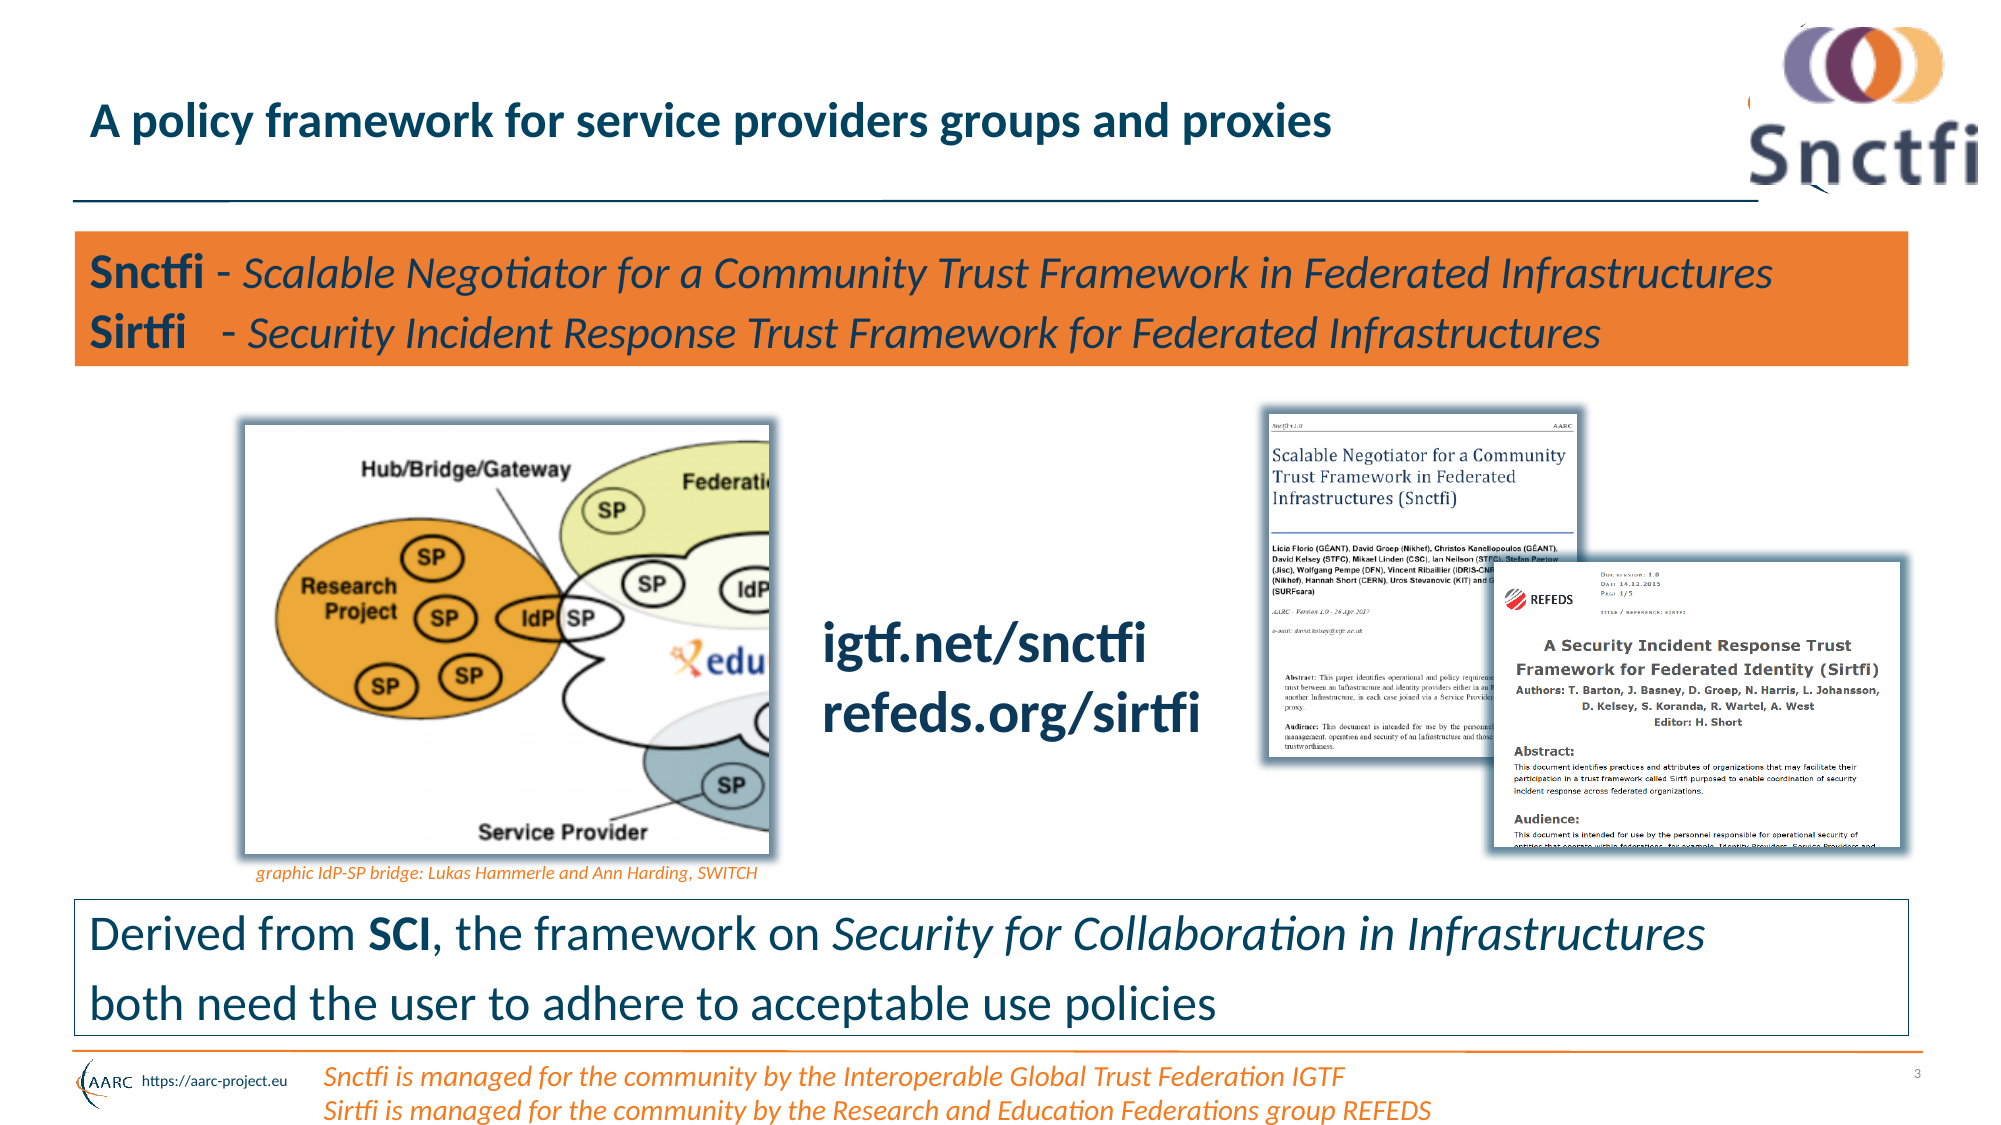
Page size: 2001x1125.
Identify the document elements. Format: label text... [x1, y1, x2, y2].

text_box graphic IdP-SP bridge: Lukas Hammerle and Ann Harding, SWITCH [241, 852, 773, 891]
text_box igtf.net/snctfi refeds.org/sirtfi [807, 596, 1217, 752]
picture [184, 1075, 190, 1087]
text_box Snctfi is managed for the community by the Interoperable Global Trust Federation IGTF Sirtfi is managed for the community by the Research and Education Federations group REFEDS [308, 1049, 1480, 1125]
picture [199, 1078, 205, 1086]
picture [1269, 414, 1900, 848]
picture [1748, 23, 1978, 194]
picture [223, 1078, 230, 1089]
picture [150, 1076, 155, 1085]
picture [161, 1078, 166, 1089]
picture [169, 1078, 174, 1086]
picture [262, 1076, 267, 1085]
text_box Snctfi - Scalable Negotiator for a Community Trust Framework in Federated Infrastructures Sirtfi - Security Incident Response Trust Framework for Federated Infrastructures [74, 231, 1909, 367]
text_box Derived from SCI, the framework on Security for Collaboration in Infrastructures both need the user to adhere to acceptable use policies [74, 899, 1909, 1036]
picture [245, 425, 769, 854]
picture [125, 1079, 132, 1086]
picture [178, 1075, 184, 1087]
picture [256, 1078, 261, 1086]
picture [248, 1078, 254, 1086]
title A policy framework for service providers groups and proxies [74, 12, 1652, 230]
slide_number 3 [1814, 1050, 1937, 1096]
picture [76, 1059, 132, 1109]
